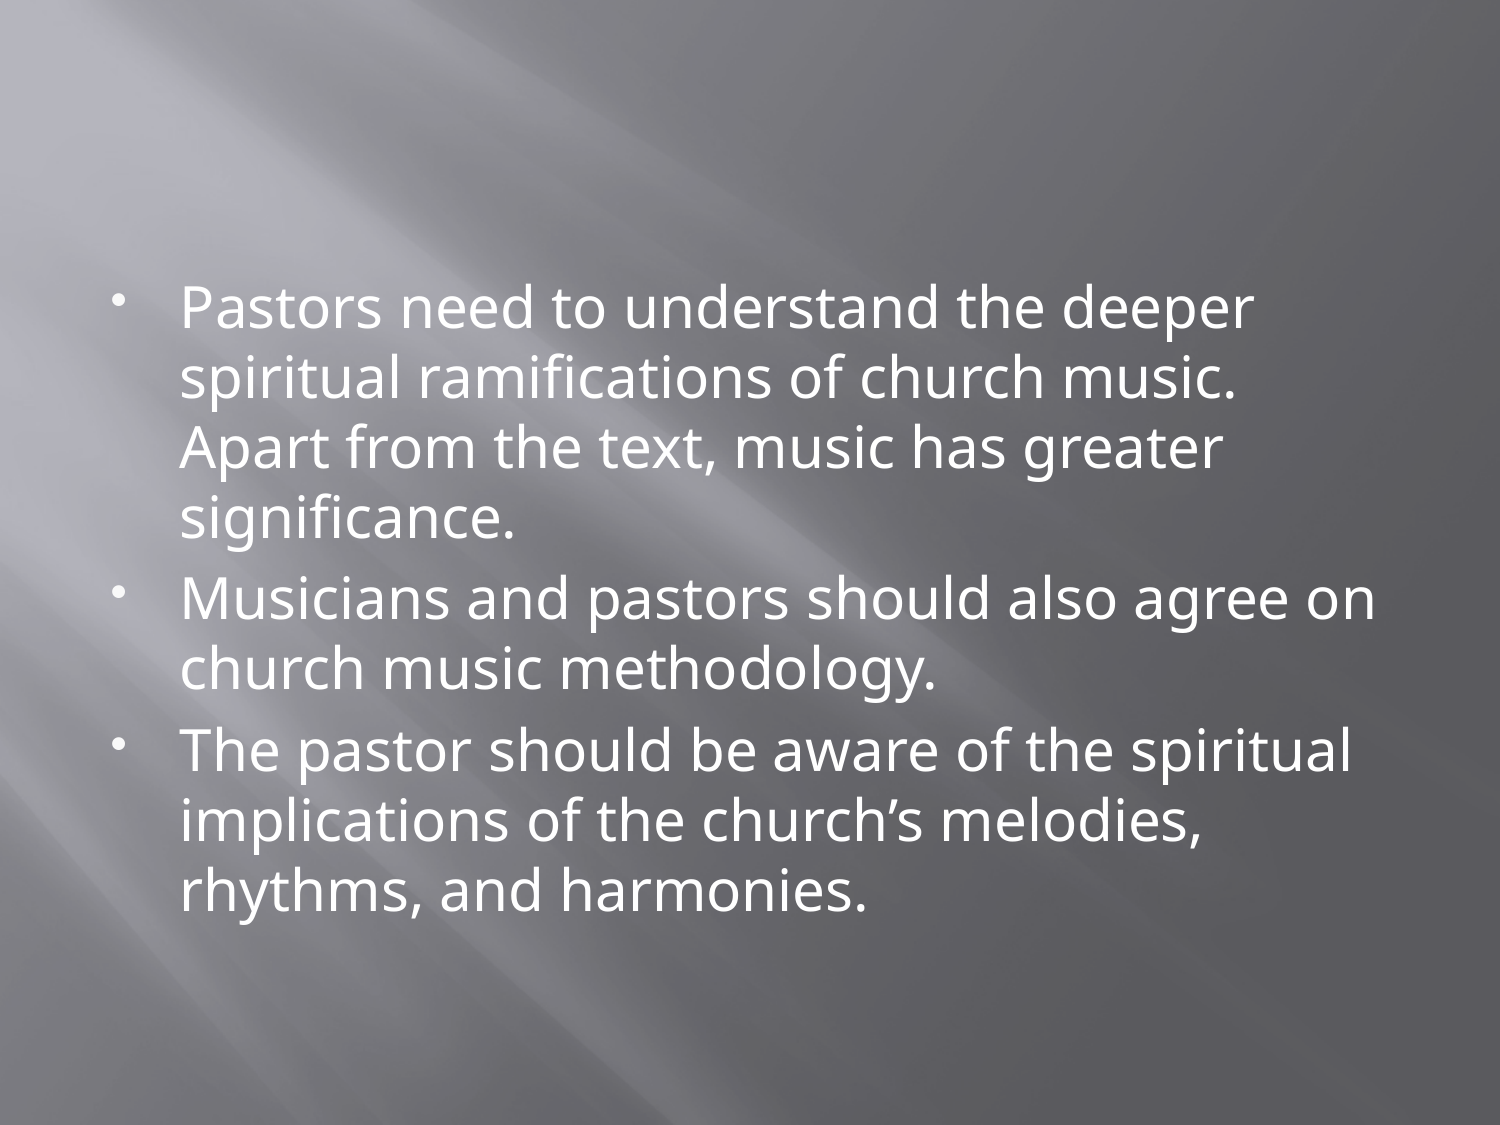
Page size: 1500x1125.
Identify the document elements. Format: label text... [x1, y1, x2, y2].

list Pastors need to understand the deeper spiritual ramifications of church music. Apart from the text, music has greater significance. Musicians and pastors should also agree on church music methodology. The pastor should be aware of the spiritual implications of the church’s melodies, rhythms, and harmonies. [75, 262, 1425, 1035]
